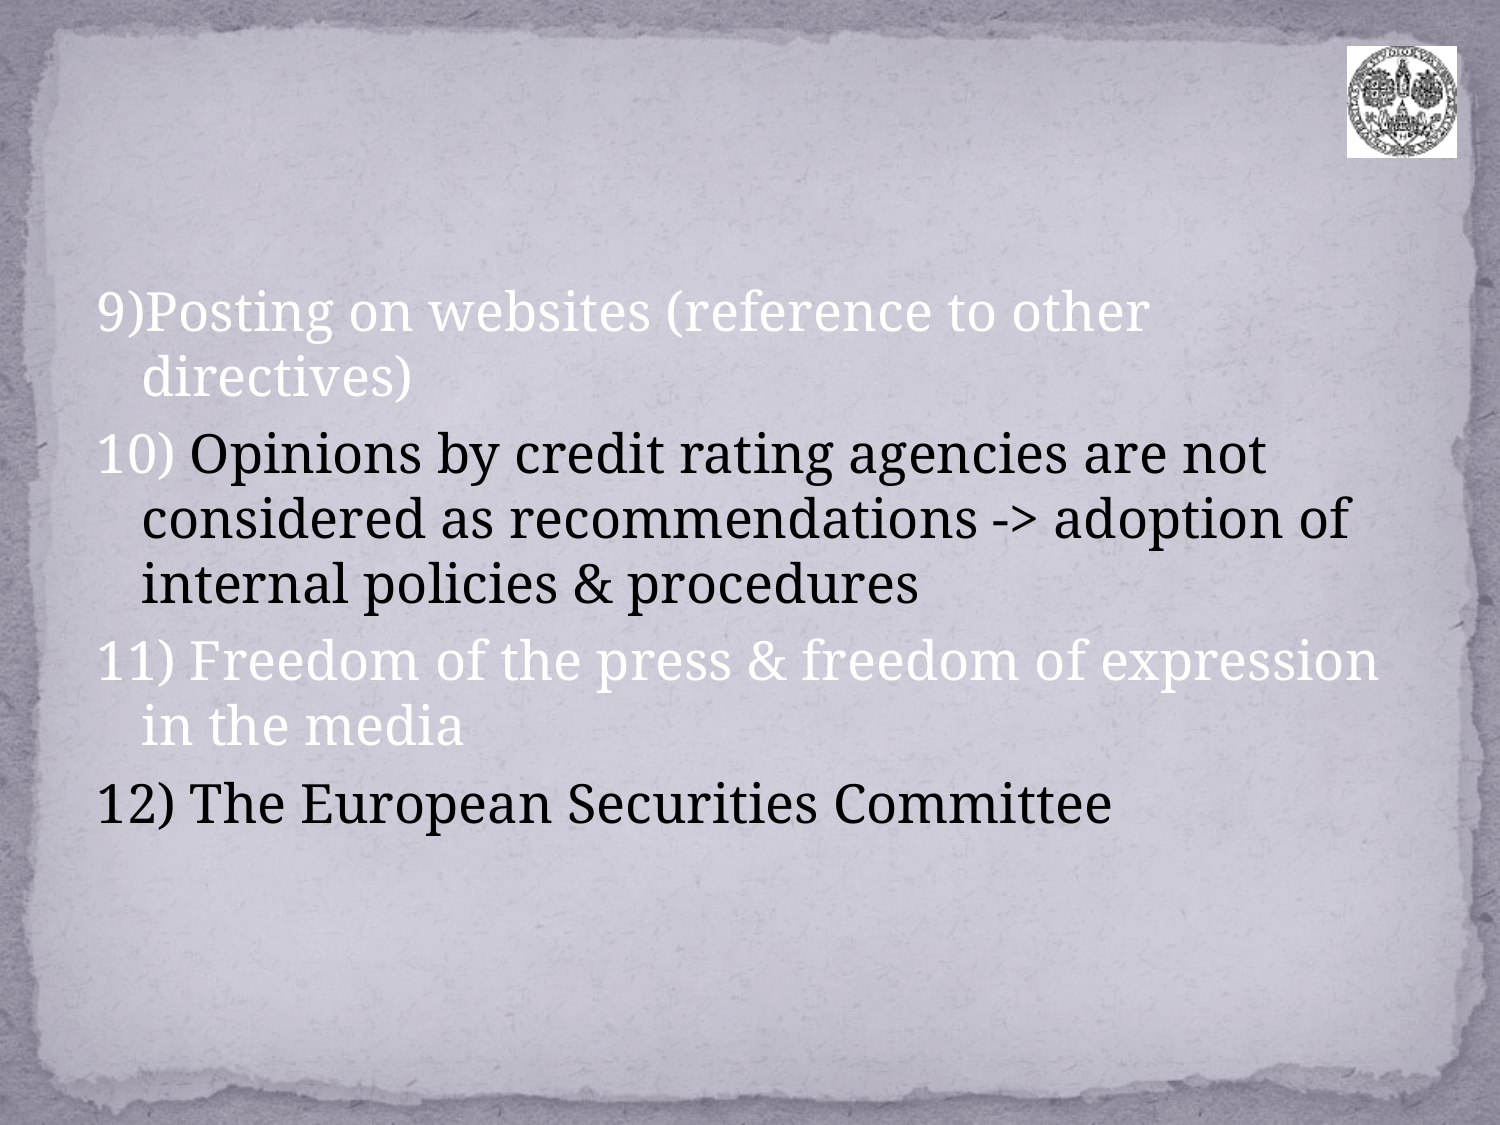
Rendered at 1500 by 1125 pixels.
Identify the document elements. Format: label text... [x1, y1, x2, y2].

list 9)Posting on websites (reference to other directives) 10) Opinions by credit rating agencies are not considered as recommendations -> adoption of internal policies & procedures 11) Freedom of the press & freedom of expression in the media 12) The European Securities Committee [82, 269, 1432, 914]
picture [1347, 46, 1457, 158]
